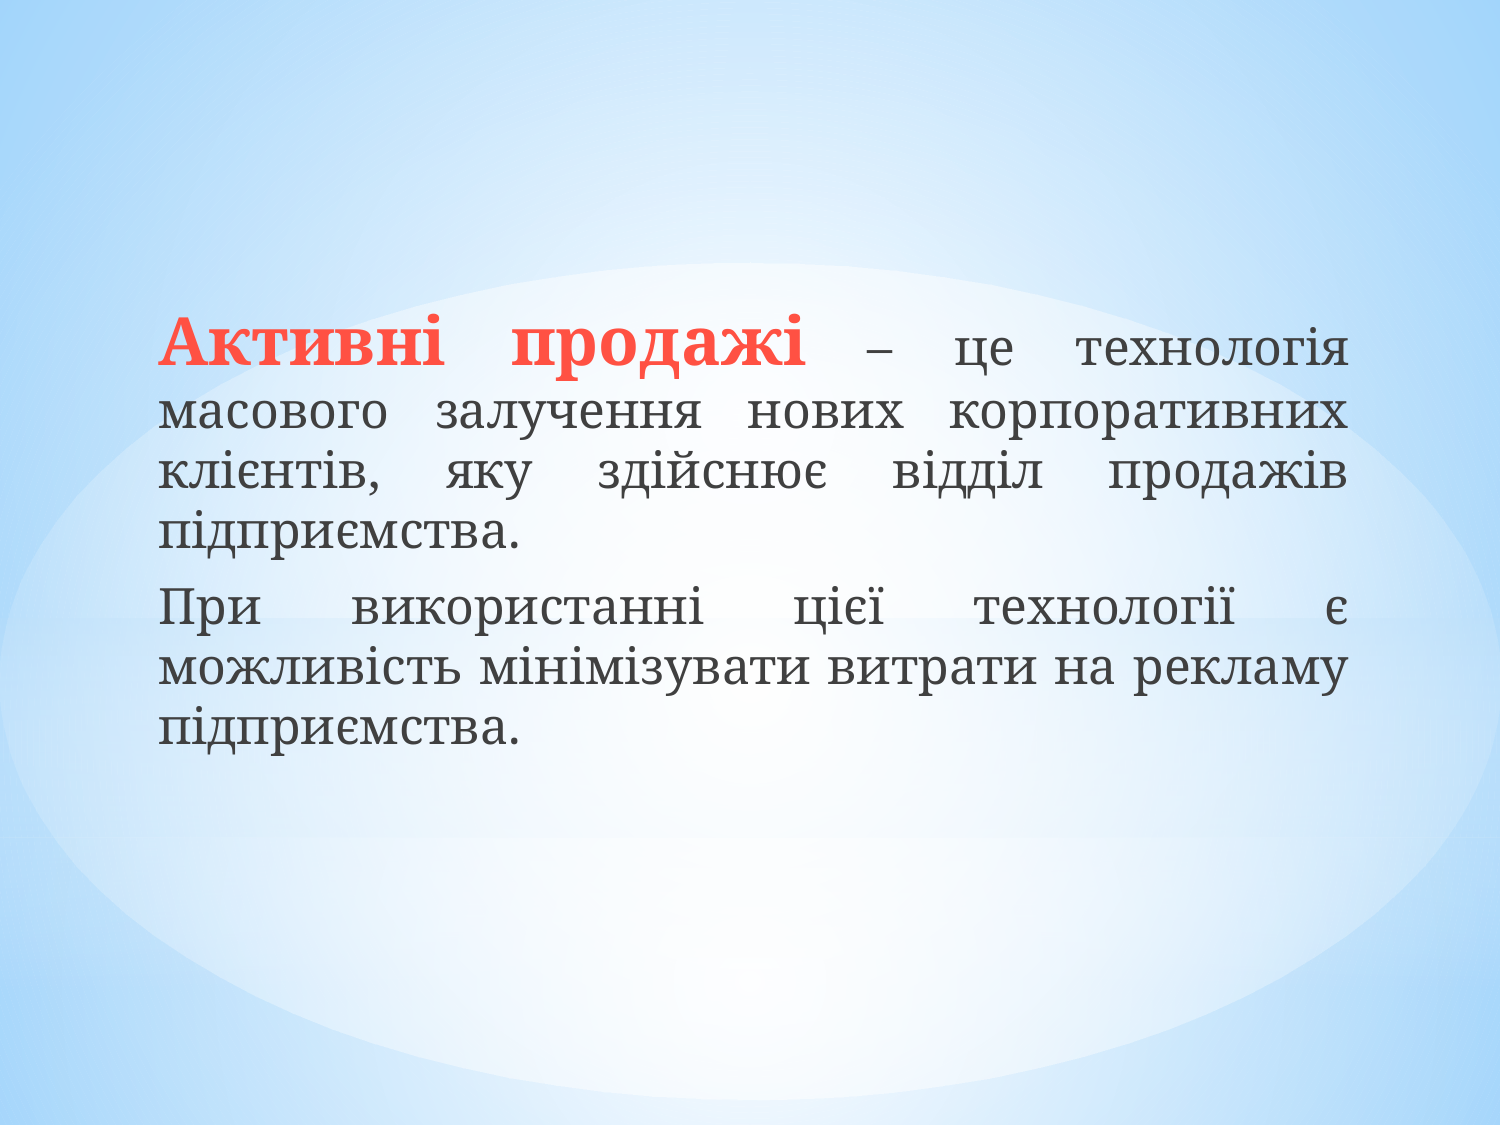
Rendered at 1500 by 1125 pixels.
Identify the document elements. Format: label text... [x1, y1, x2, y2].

list Активні продажі – це технологія масового залучення нових корпоративних клієнтів, яку здійснює відділ продажів підприємства. При використанні цієї технології є можливість мінімізувати витрати на рекламу підприємства. [135, 290, 1365, 905]
